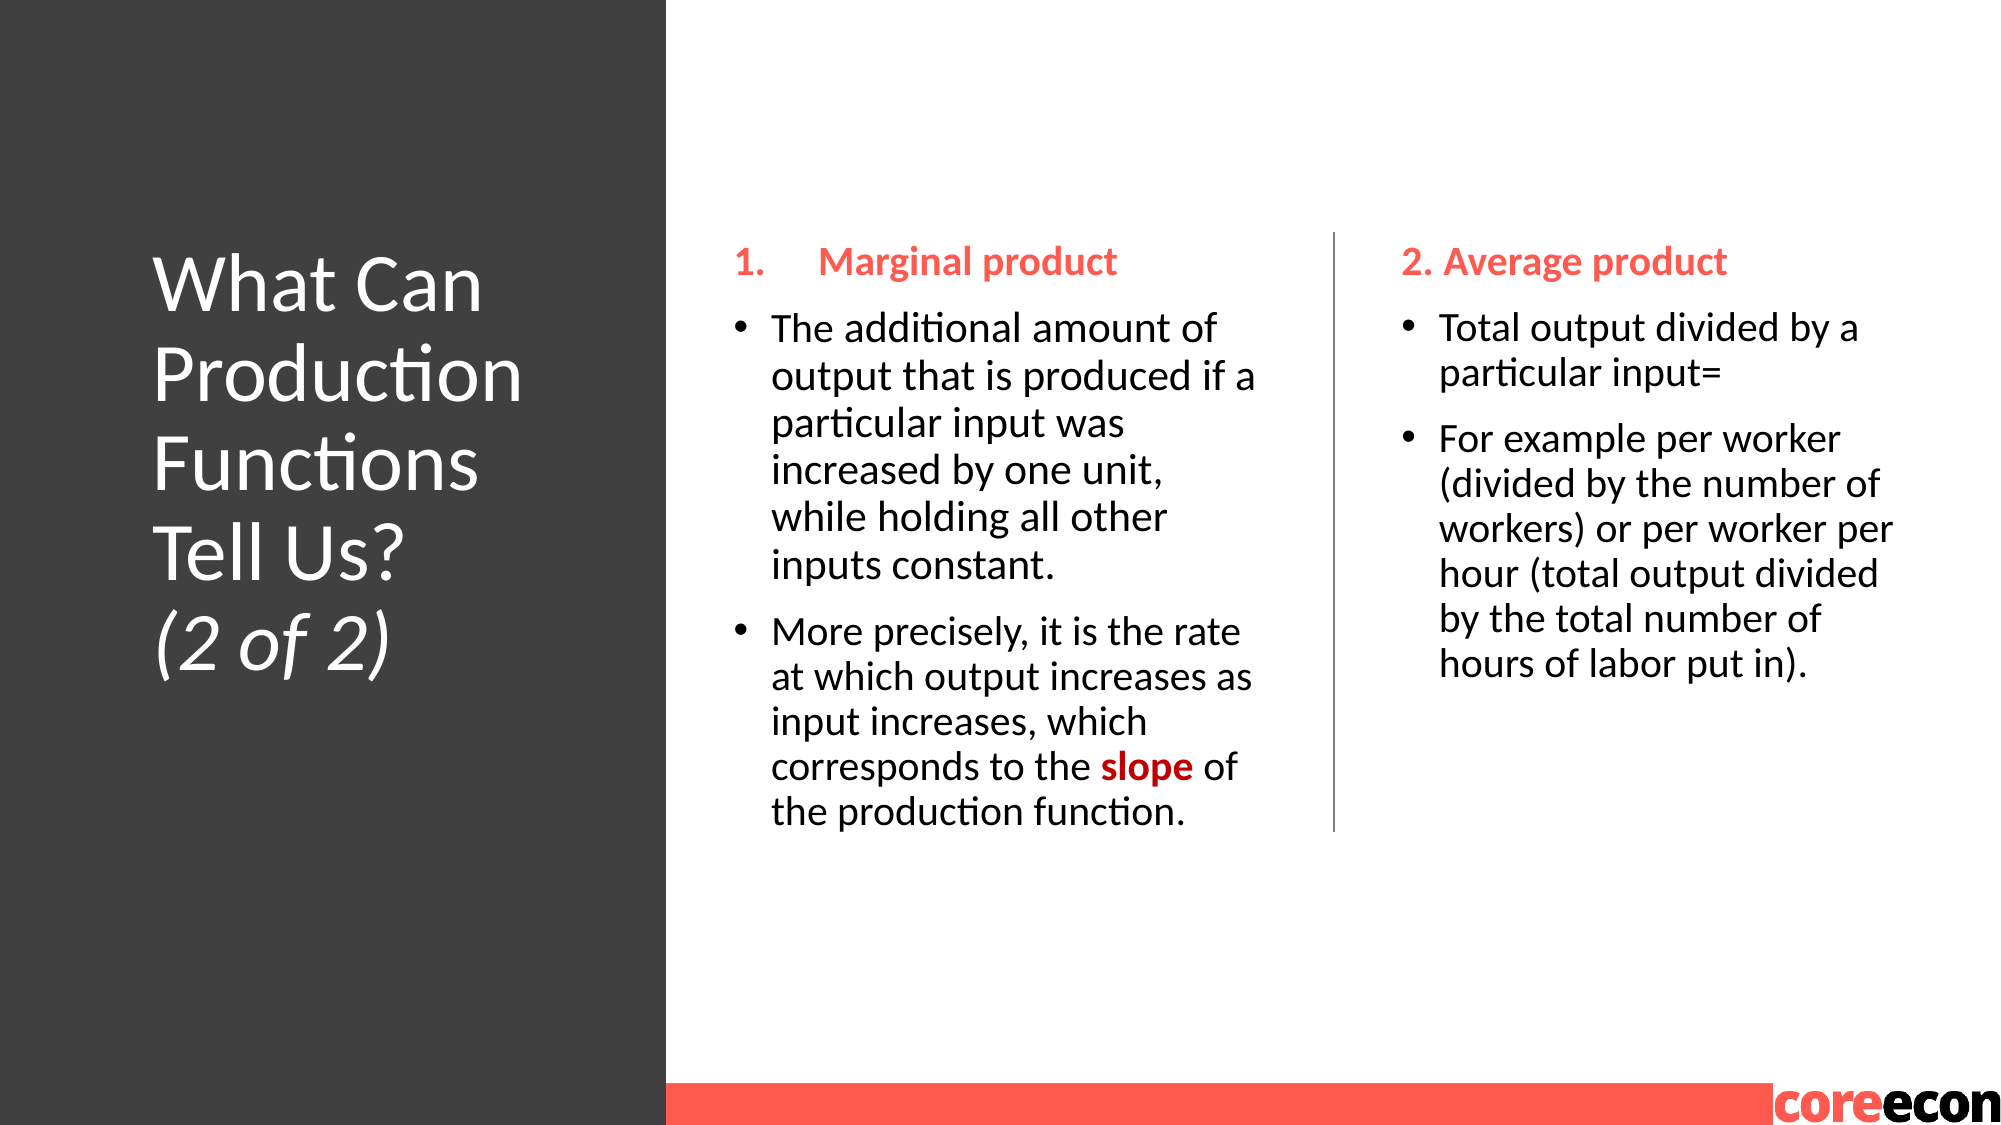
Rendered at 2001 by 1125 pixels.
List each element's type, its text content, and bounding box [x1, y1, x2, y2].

list Marginal product The additional amount of output that is produced if a particular input was increased by one unit, while holding all other inputs constant. More precisely, it is the rate at which output increases as input increases, which corresponds to the slope of the production function. [718, 231, 1281, 948]
text_box [0, 0, 667, 1125]
title What Can Production Functions Tell Us? (2 of 2) [137, 231, 613, 948]
picture [1773, 1080, 2001, 1125]
